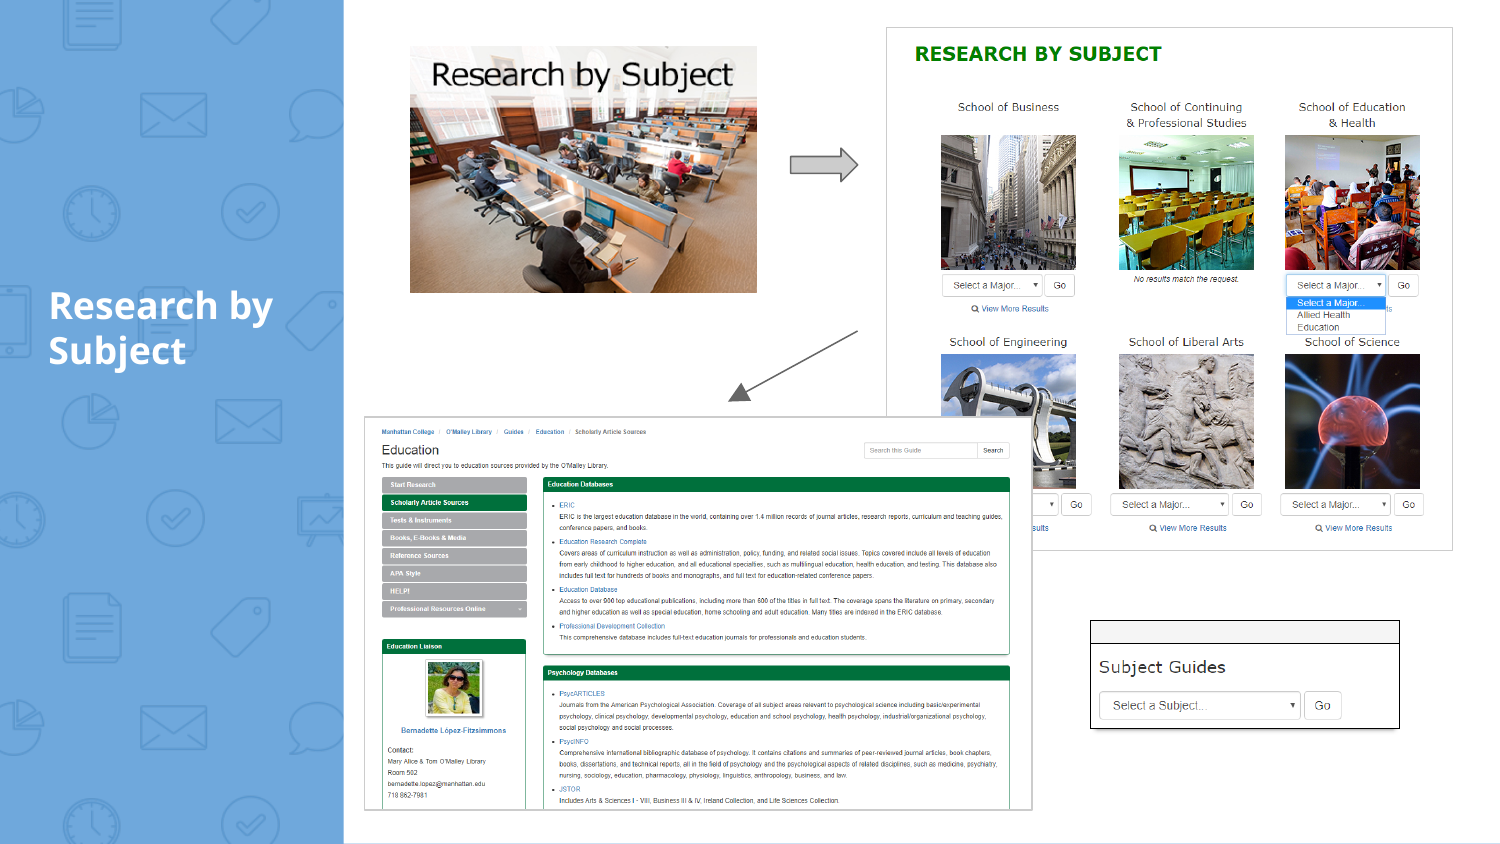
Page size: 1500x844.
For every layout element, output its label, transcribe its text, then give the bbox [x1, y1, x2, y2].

picture [364, 28, 1453, 810]
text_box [727, 330, 858, 402]
text_box [790, 148, 858, 182]
title Research by Subject [33, 266, 315, 408]
picture [1082, 608, 1410, 742]
picture [393, 37, 762, 306]
